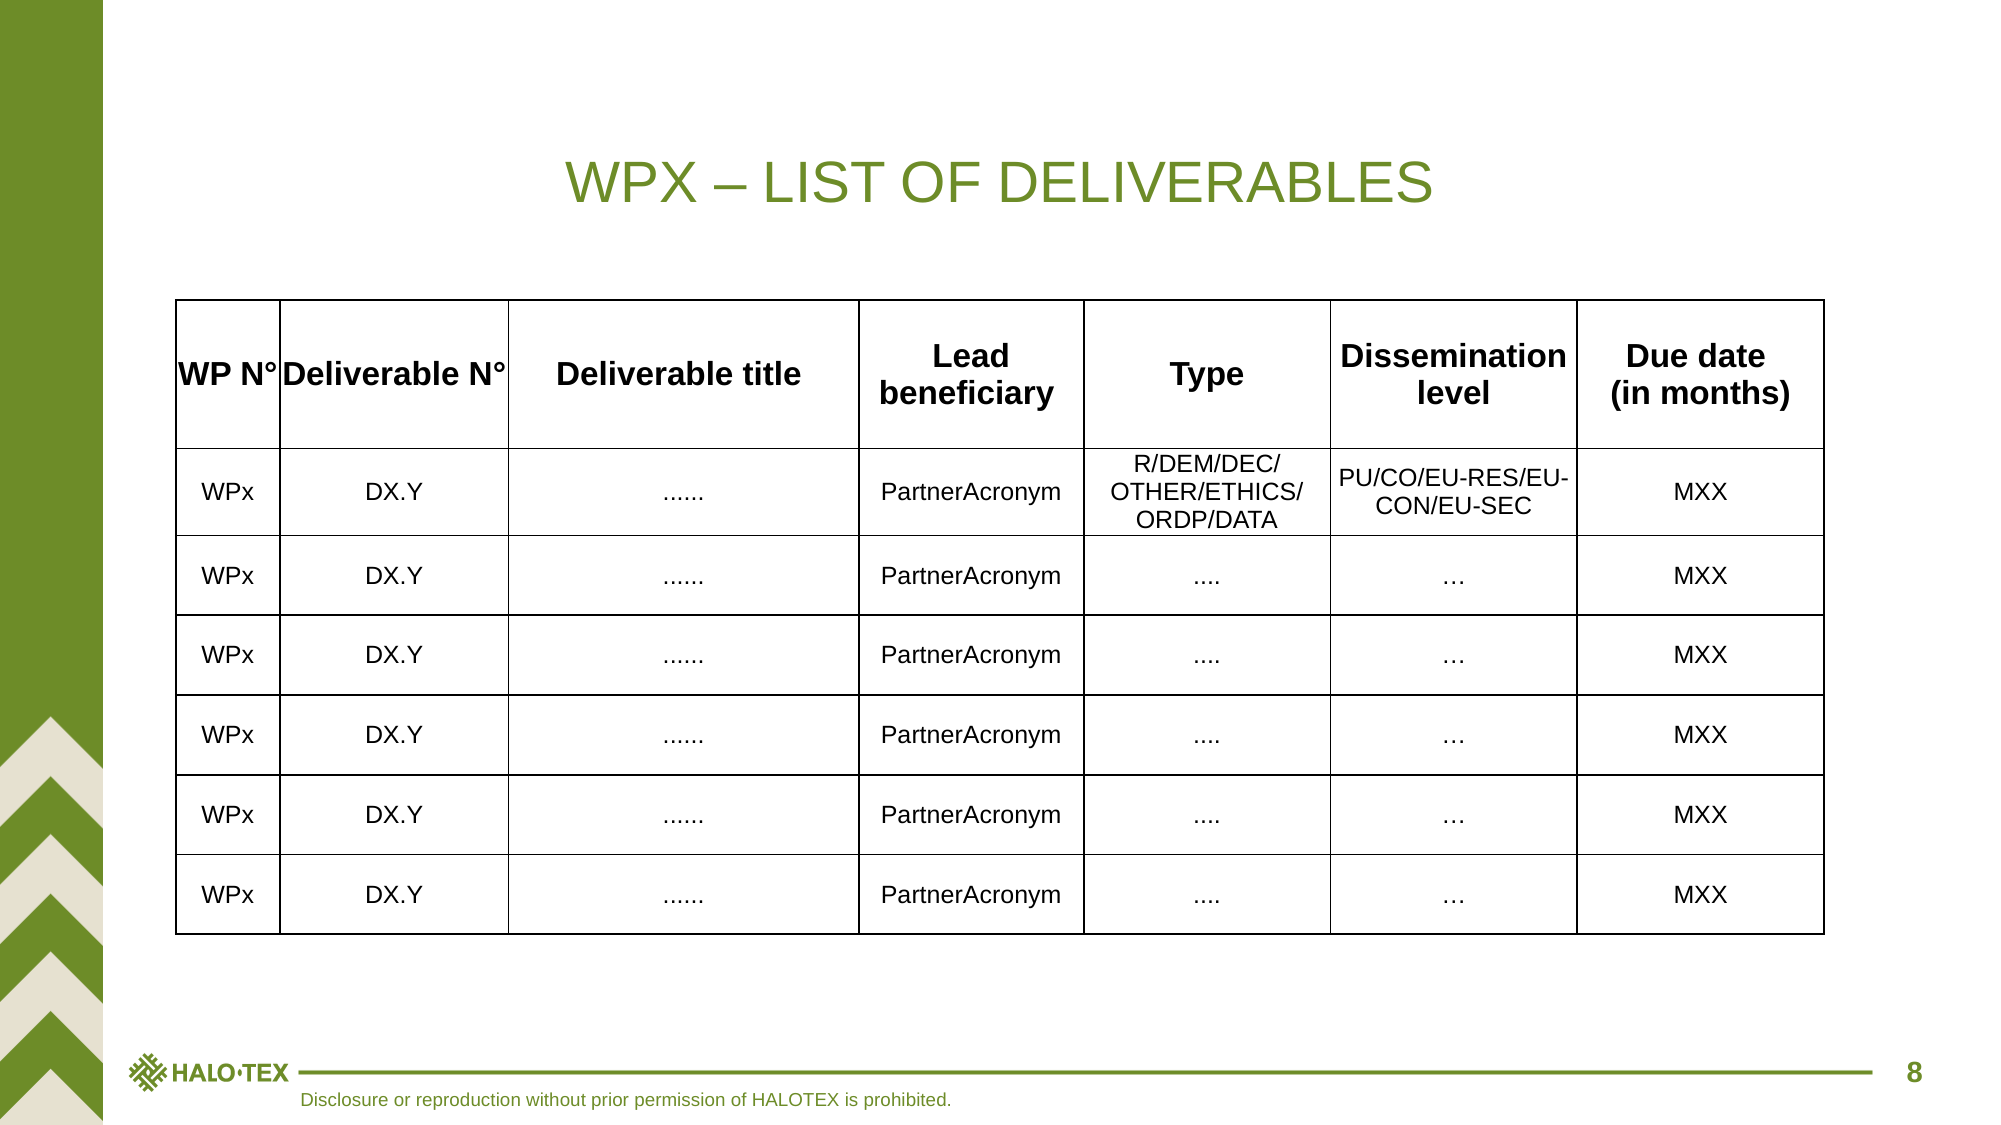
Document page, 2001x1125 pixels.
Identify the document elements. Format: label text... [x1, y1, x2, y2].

table_cell WPx [177, 536, 279, 614]
table_cell ...... [509, 696, 858, 774]
table_cell R/DEM/DEC/OTHER/ETHICS/ORDP/DATA [1085, 449, 1330, 535]
table_cell WPx [177, 449, 279, 535]
table_cell ...... [509, 536, 858, 614]
table_cell MXX [1578, 616, 1823, 694]
table_cell PU/CO/EU-RES/EU-CON/EU-SEC [1331, 449, 1576, 535]
table_cell … [1331, 776, 1576, 854]
table_cell DX.Y [281, 696, 508, 774]
table_cell MXX [1578, 776, 1823, 854]
table_cell DX.Y [281, 449, 508, 535]
table_cell DX.Y [281, 616, 508, 694]
table_cell .... [1085, 616, 1330, 694]
table_cell ...... [509, 855, 858, 933]
table_cell ...... [509, 616, 858, 694]
table_cell .... [1085, 536, 1330, 614]
table_cell MXX [1578, 449, 1823, 535]
table_cell WPx [177, 855, 279, 933]
table_header WP N° [177, 301, 279, 448]
table_header Lead beneficiary [860, 301, 1083, 448]
table_cell … [1331, 696, 1576, 774]
table_cell PartnerAcronym [860, 616, 1083, 694]
picture [0, 0, 2001, 1125]
table_cell PartnerAcronym [860, 776, 1083, 854]
table_cell … [1331, 855, 1576, 933]
table_cell DX.Y [281, 536, 508, 614]
table_cell … [1331, 536, 1576, 614]
table_cell PartnerAcronym [860, 449, 1083, 535]
table_cell .... [1085, 696, 1330, 774]
table_cell MXX [1578, 696, 1823, 774]
table_cell PartnerAcronym [860, 536, 1083, 614]
table_cell ...... [509, 776, 858, 854]
table_header Due date (in months) [1578, 301, 1823, 448]
table_cell DX.Y [281, 855, 508, 933]
table_header Type [1085, 301, 1330, 448]
table_header Deliverable N° [281, 301, 508, 448]
footer Disclosure or reproduction without prior permission of HALOTEX is prohibited. [285, 1079, 1061, 1125]
table_cell DX.Y [281, 776, 508, 854]
table_cell MXX [1578, 536, 1823, 614]
table_cell PartnerAcronym [860, 696, 1083, 774]
table_cell ...... [509, 449, 858, 535]
slide_number 8 [1857, 1045, 1972, 1106]
table_cell PartnerAcronym [860, 855, 1083, 933]
table_cell … [1331, 616, 1576, 694]
table_header Deliverable title [509, 301, 858, 448]
table_cell WPx [177, 776, 279, 854]
text_box WPX – LIST OF DELIVERABLES [145, 144, 1855, 249]
table_cell WPx [177, 696, 279, 774]
table_cell WPx [177, 616, 279, 694]
table_cell .... [1085, 855, 1330, 933]
table_cell .... [1085, 776, 1330, 854]
table_cell MXX [1578, 855, 1823, 933]
table_header Dissemination level [1331, 301, 1576, 448]
